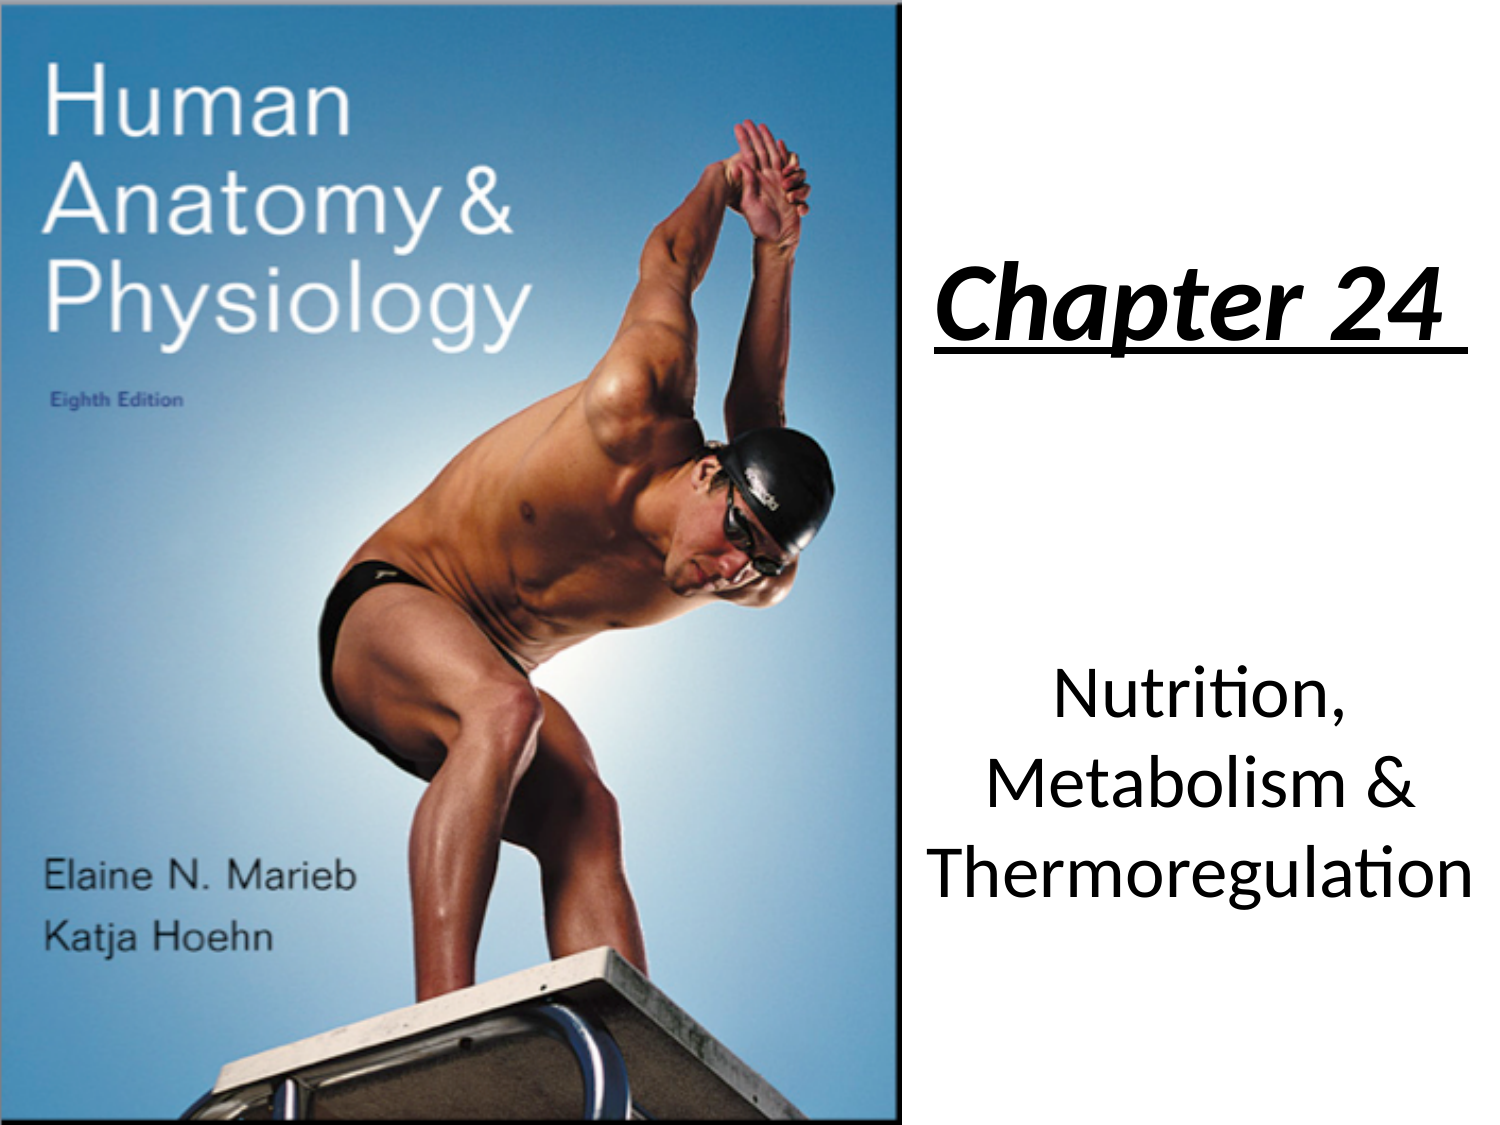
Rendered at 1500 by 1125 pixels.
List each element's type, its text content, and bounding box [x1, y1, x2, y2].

picture [0, 0, 903, 1125]
text_box Nutrition, Metabolism & Thermoregulation [907, 590, 1500, 1040]
text_box Chapter 24 [907, 220, 1500, 505]
